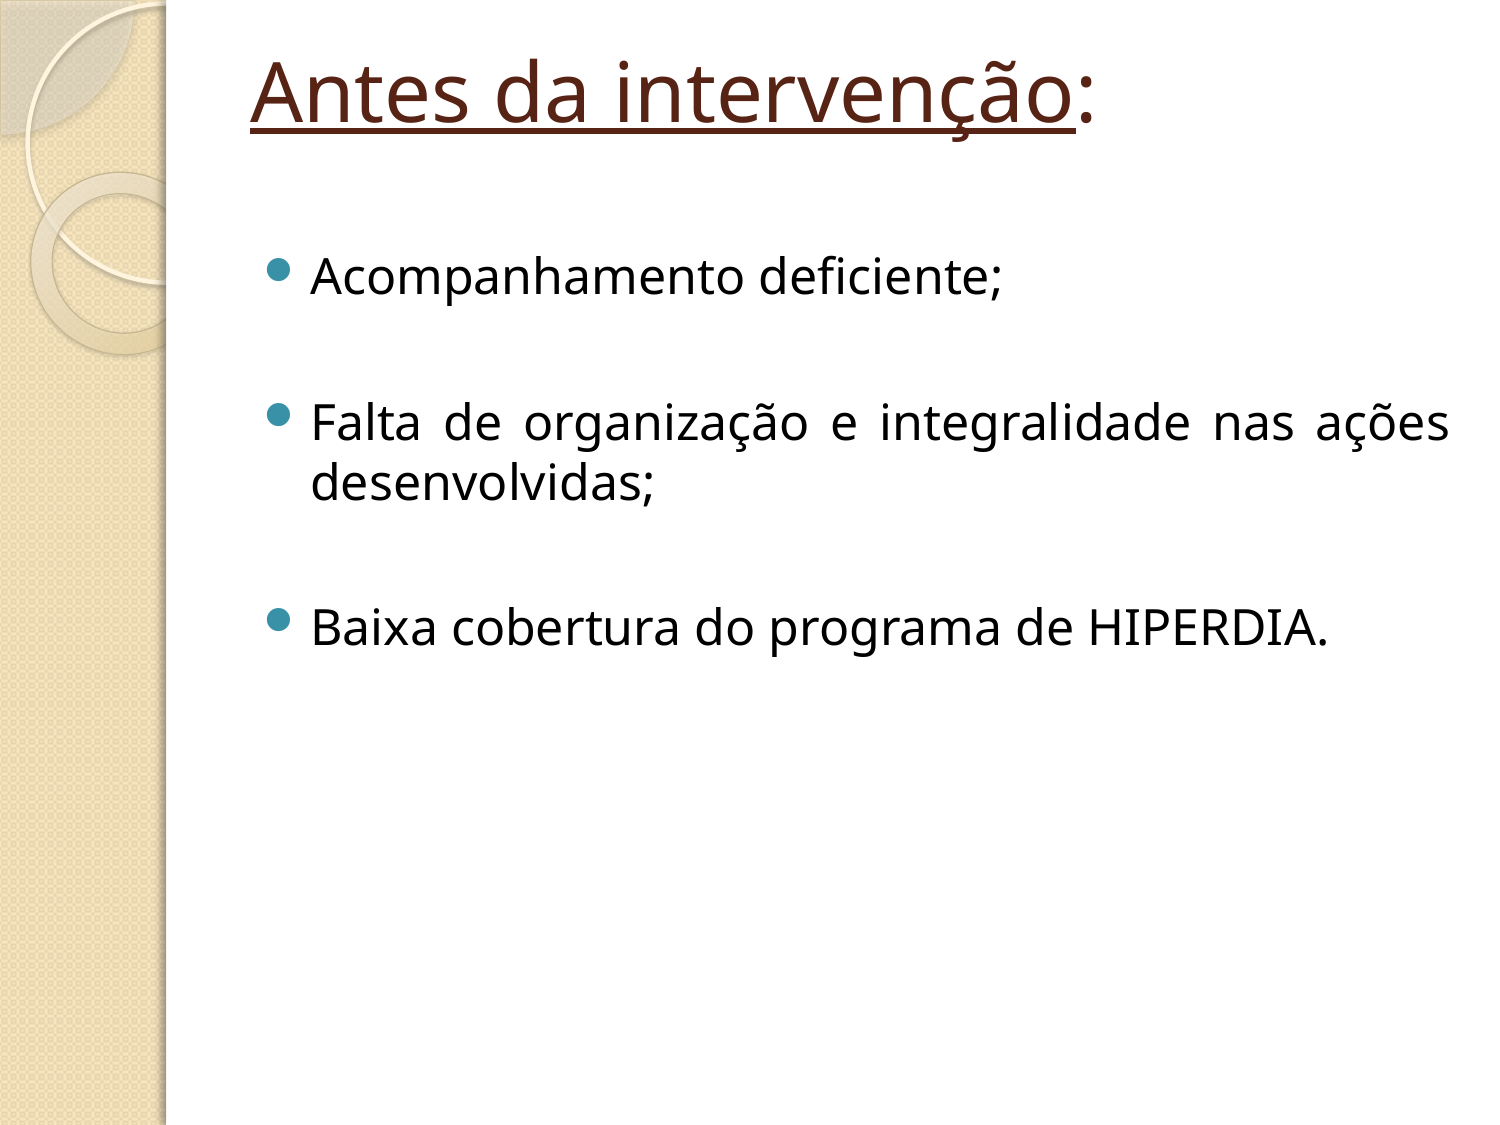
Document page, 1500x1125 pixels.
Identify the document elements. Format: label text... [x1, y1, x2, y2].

title Antes da intervenção: [235, 45, 1466, 233]
list Acompanhamento deficiente; Falta de organização e integralidade nas ações desenvolvidas; Baixa cobertura do programa de HIPERDIA. [235, 237, 1466, 1025]
